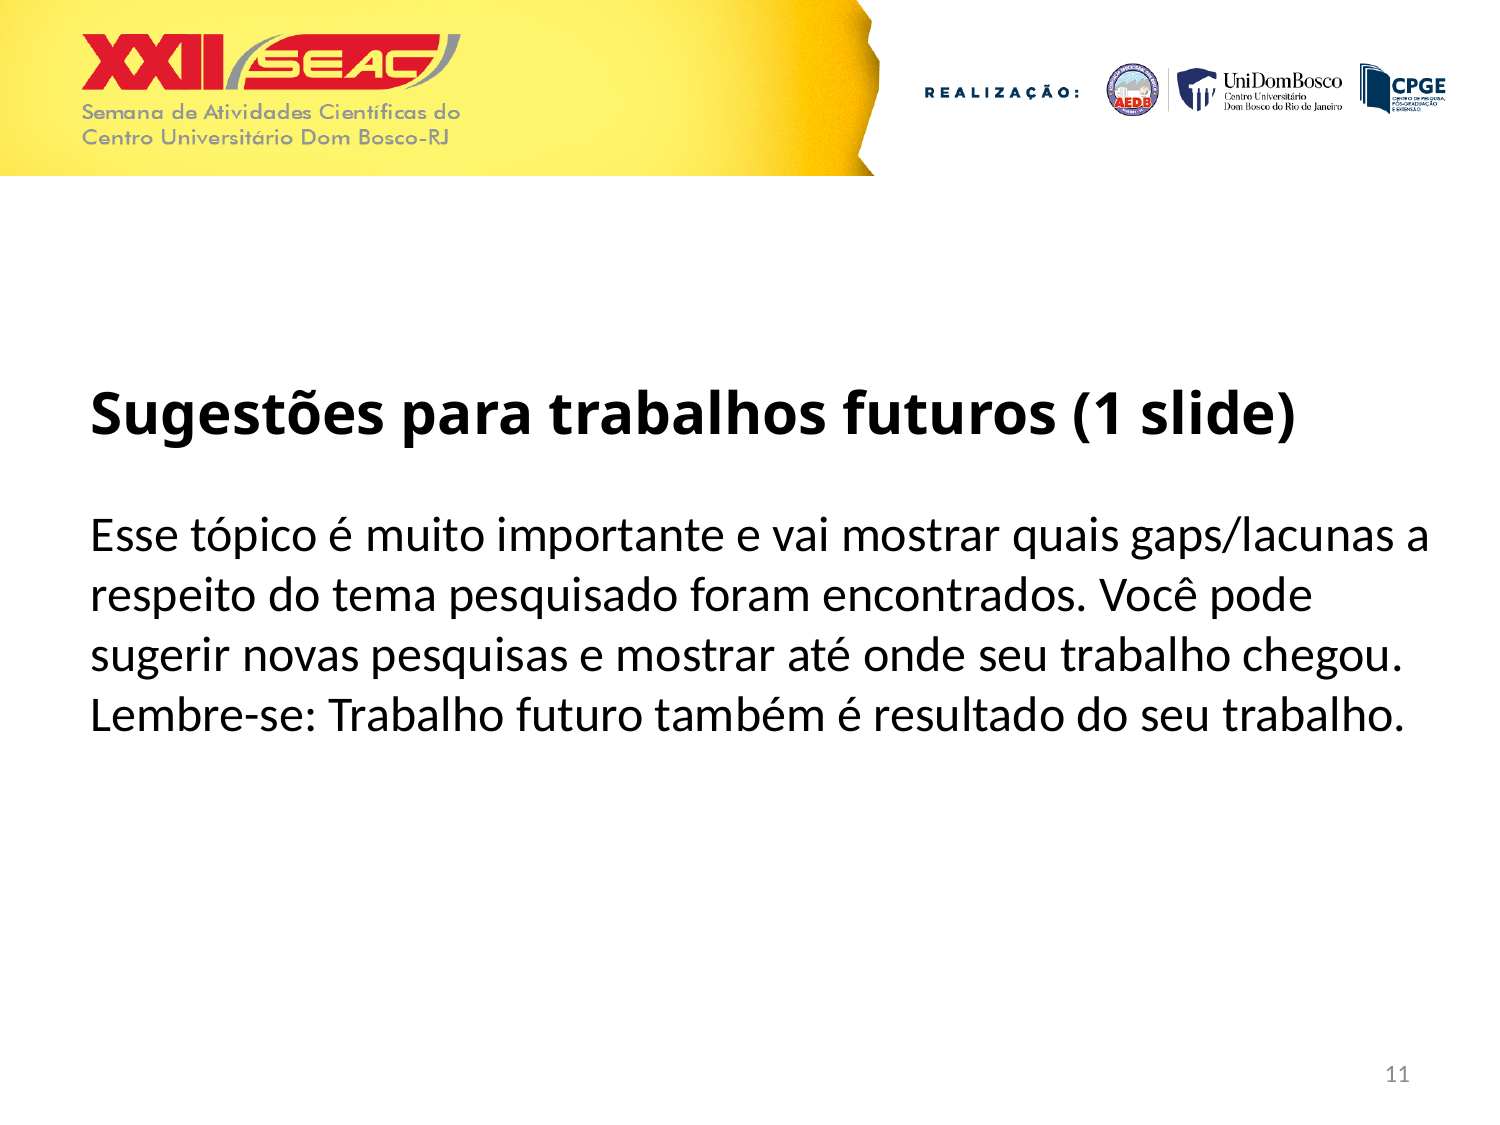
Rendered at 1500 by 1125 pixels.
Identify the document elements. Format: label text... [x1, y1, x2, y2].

picture [0, 0, 1500, 176]
text_box Sugestões para trabalhos futuros (1 slide) [75, 369, 1396, 454]
slide_number 11 [1074, 1042, 1425, 1103]
text_box Esse tópico é muito importante e vai mostrar quais gaps/lacunas a respeito do tema pesquisado foram encontrados. Você pode sugerir novas pesquisas e mostrar até onde seu trabalho chegou. Lembre-se: Trabalho futuro também é resultado do seu trabalho. [75, 493, 1458, 749]
